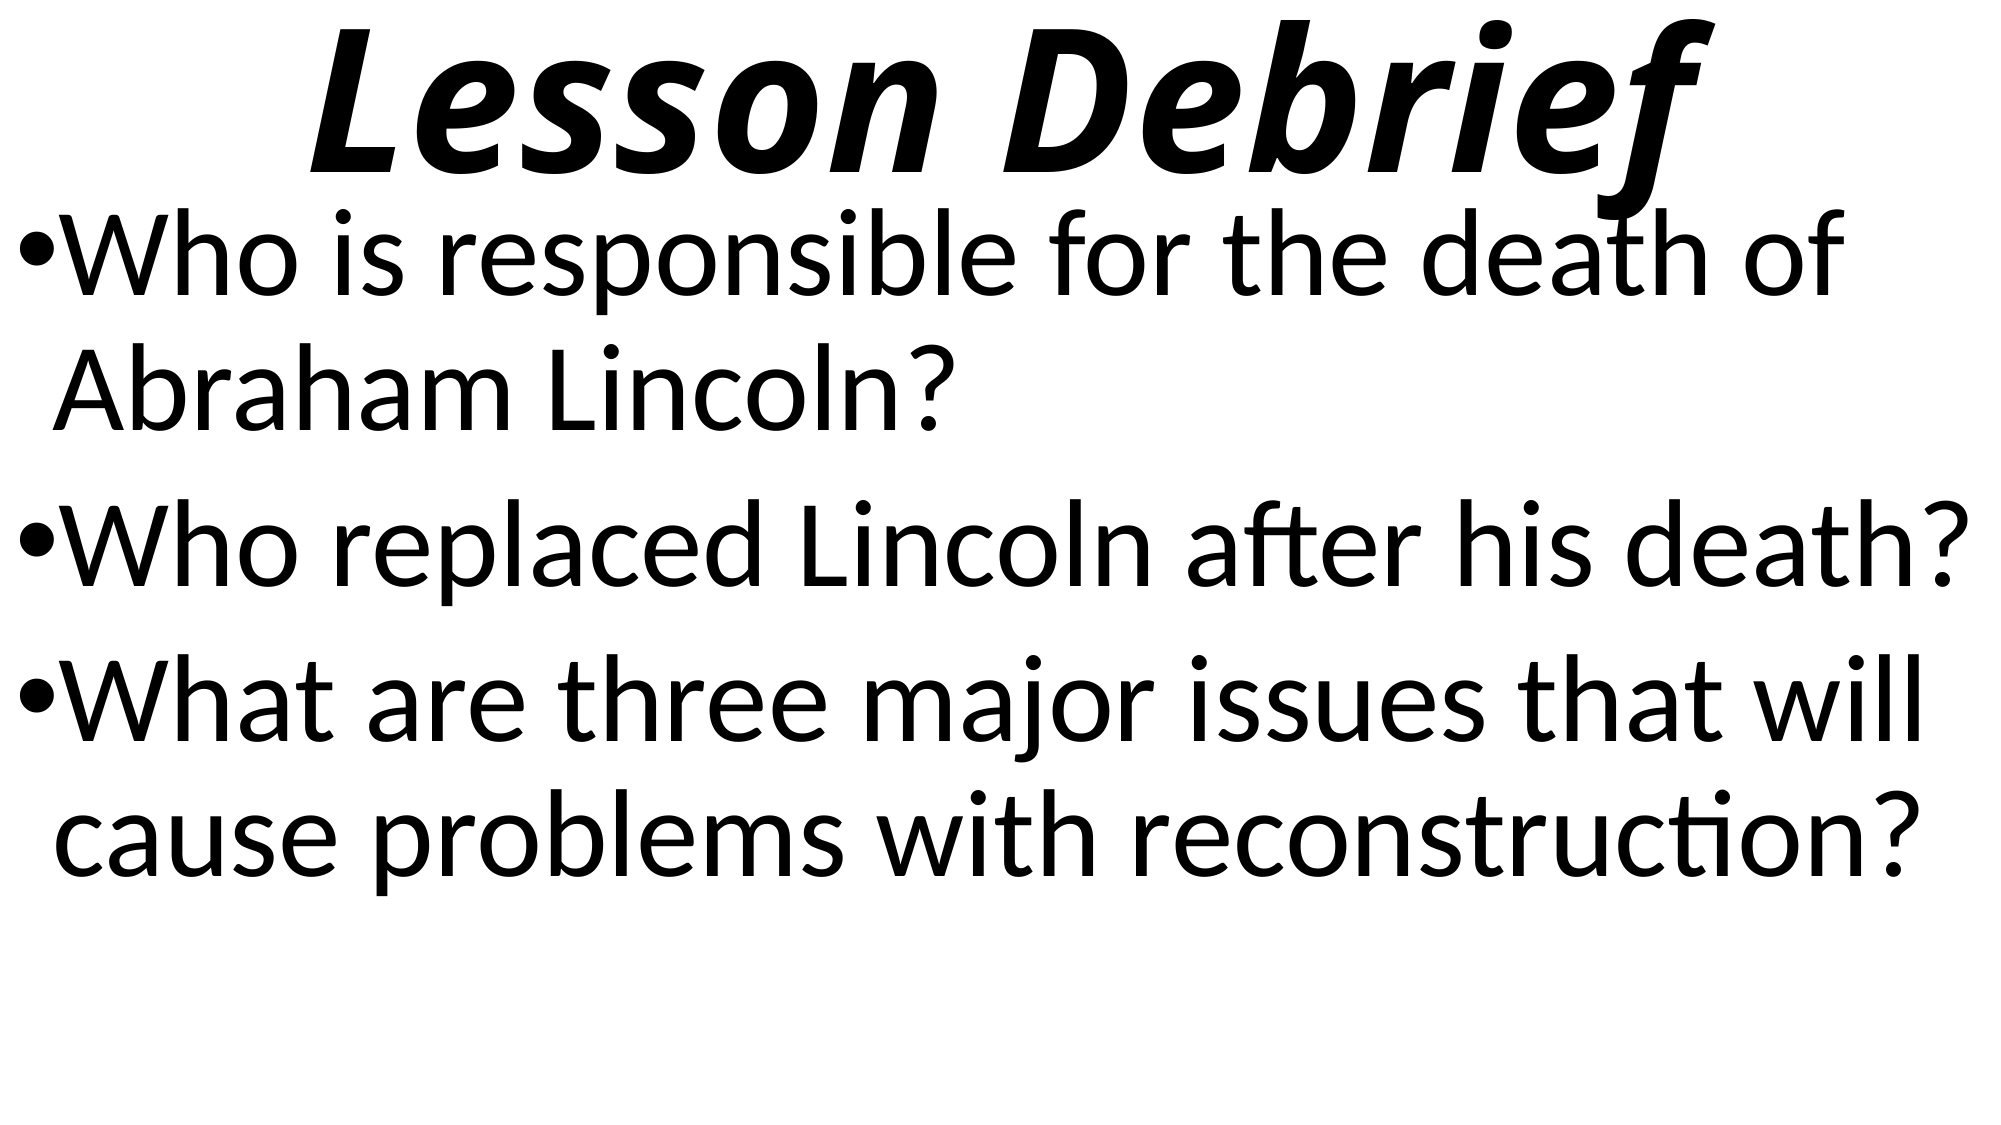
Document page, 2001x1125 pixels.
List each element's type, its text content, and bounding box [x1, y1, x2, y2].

title Lesson Debrief [0, 0, 2000, 179]
list Who is responsible for the death of Abraham Lincoln? Who replaced Lincoln after his death? What are three major issues that will cause problems with reconstruction? [0, 179, 2000, 1125]
